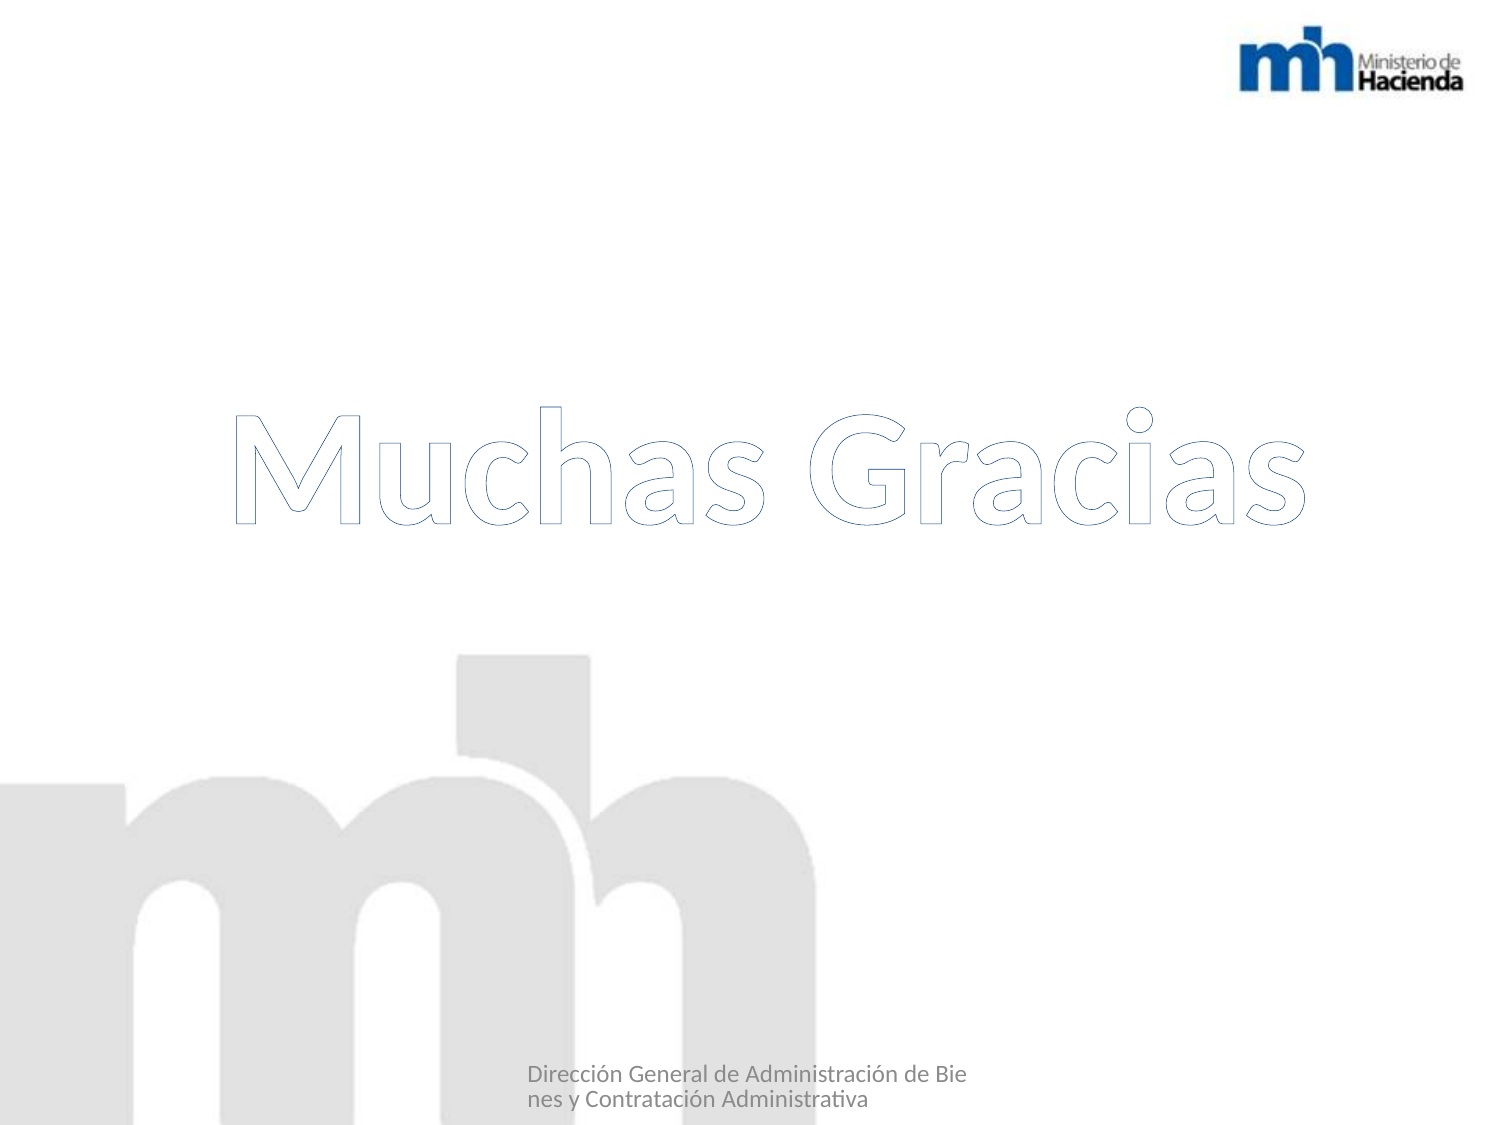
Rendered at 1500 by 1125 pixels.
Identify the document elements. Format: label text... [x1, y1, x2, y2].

footer Dirección General de Administración de Bienes y Contratación Administrativa [512, 1042, 988, 1103]
picture [0, 0, 1500, 1125]
text_box Muchas Gracias [194, 349, 1341, 565]
